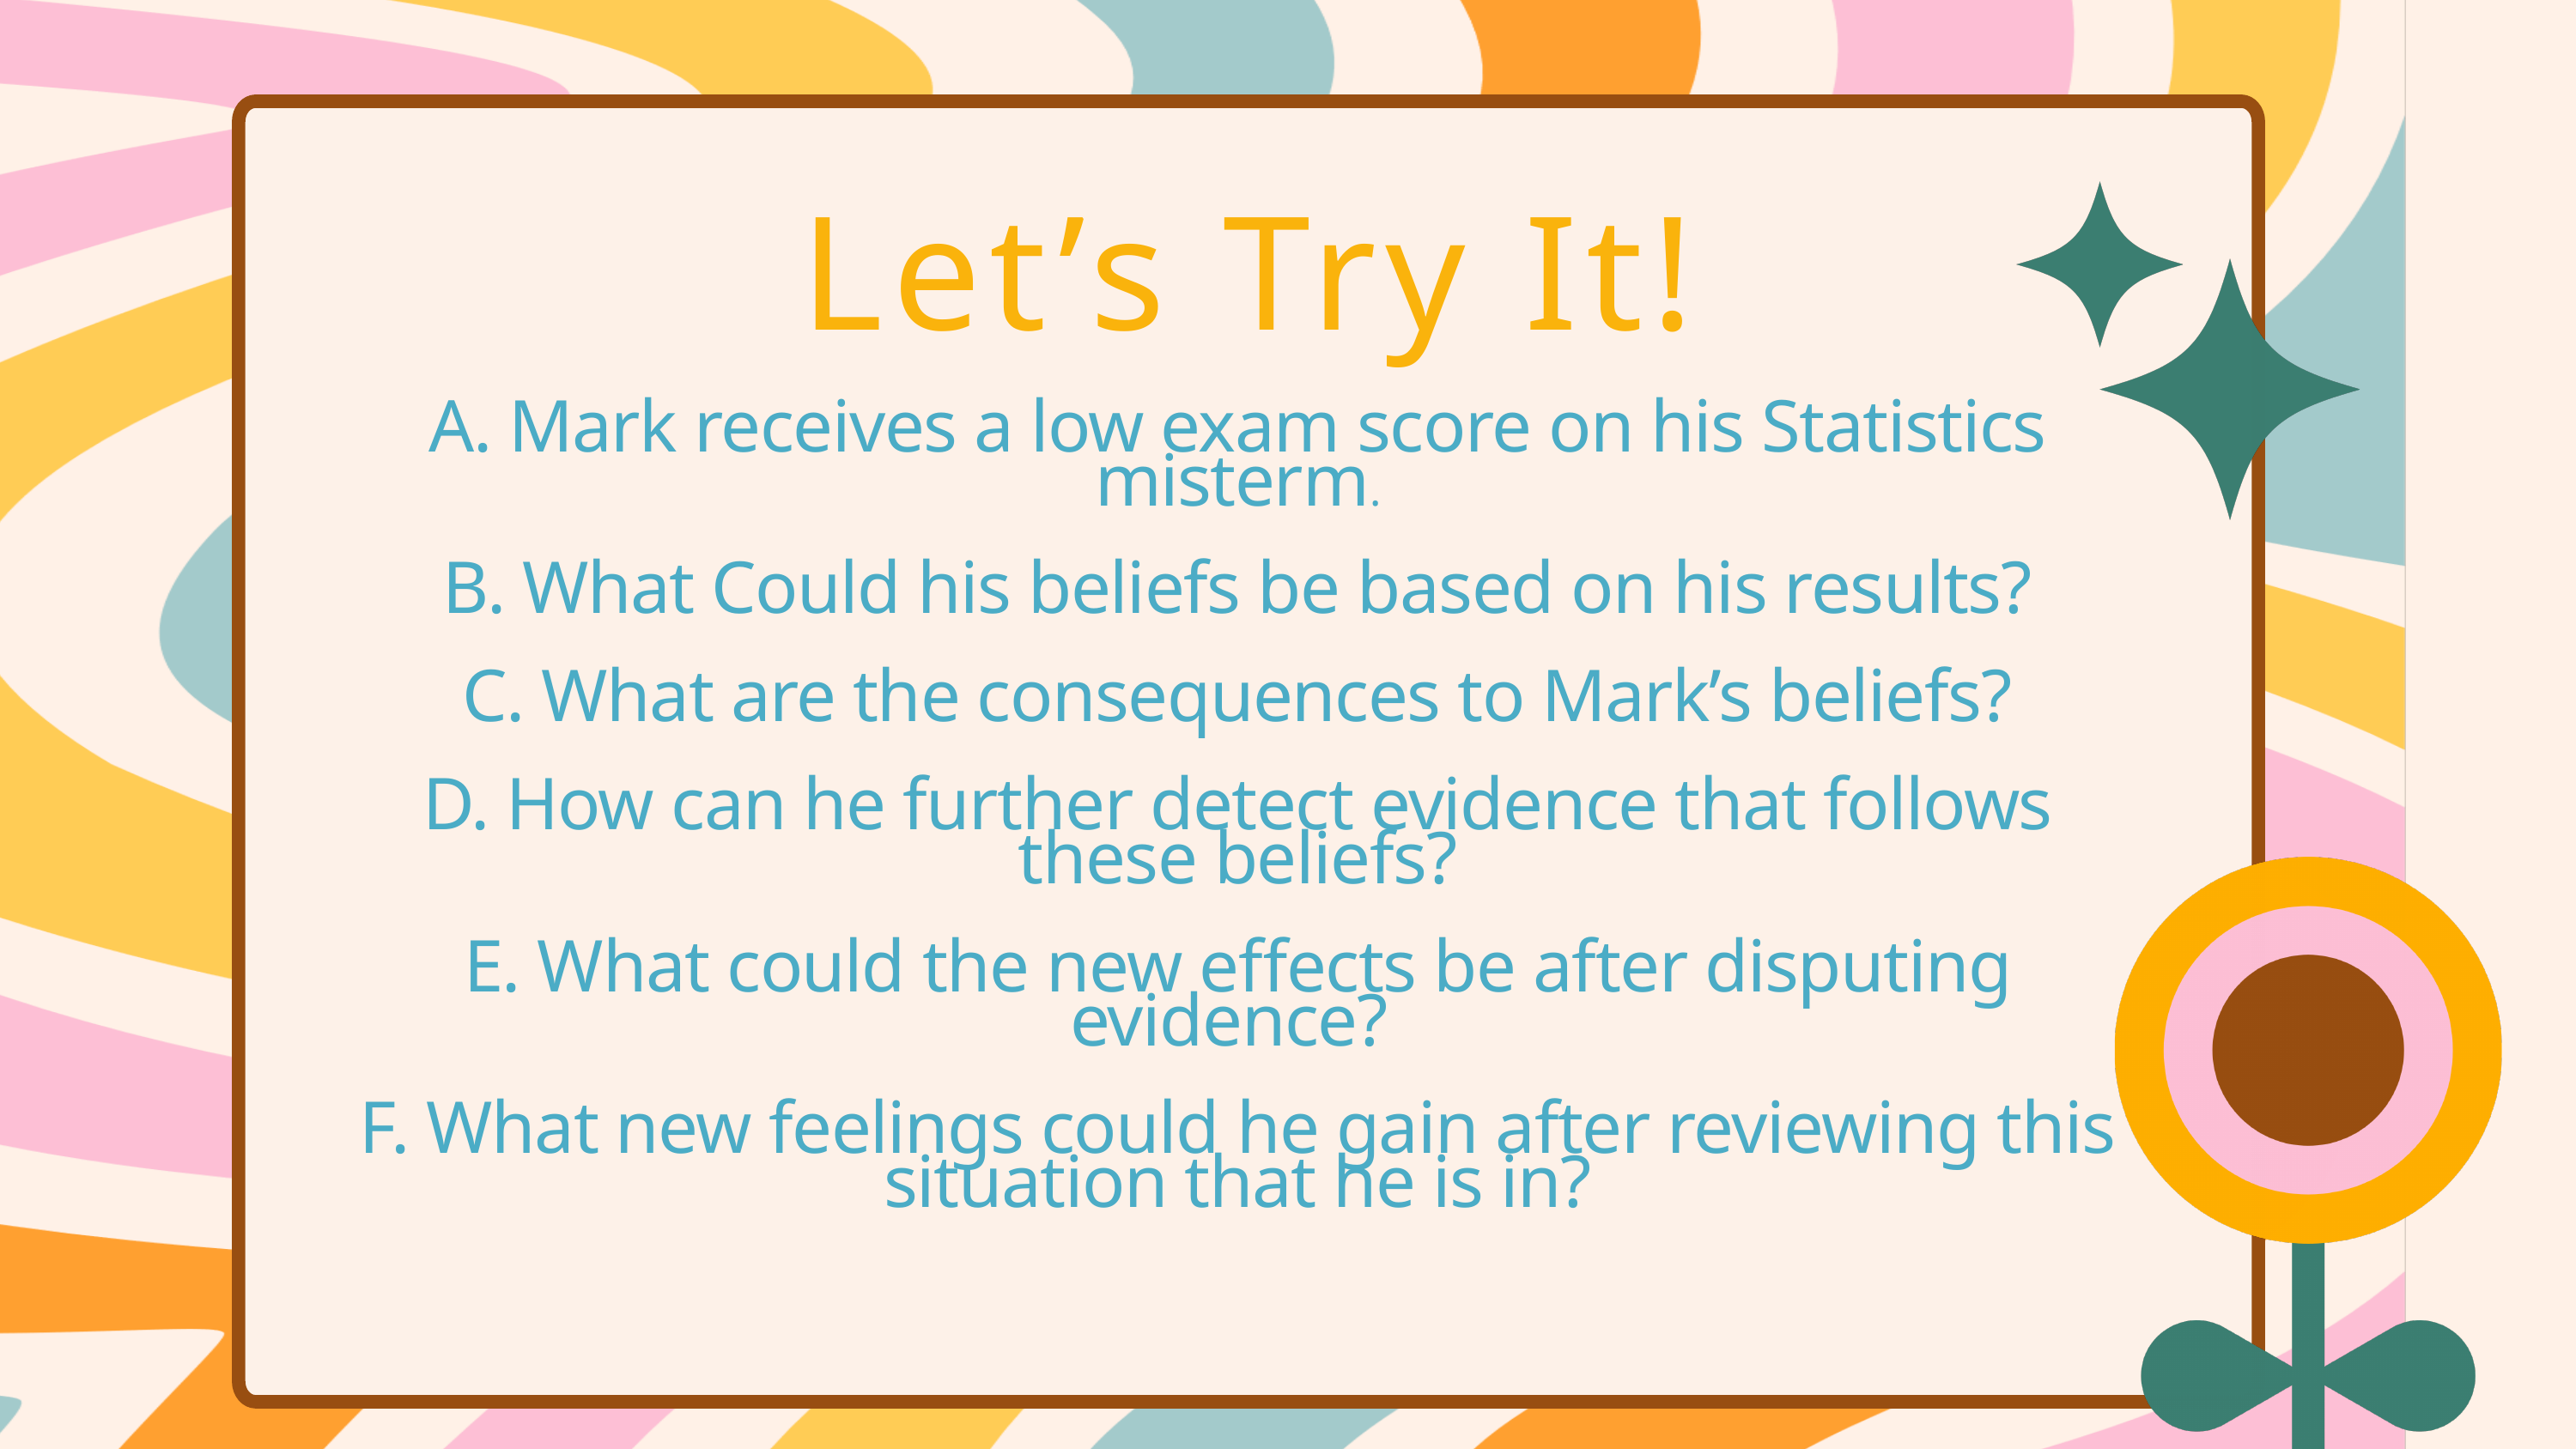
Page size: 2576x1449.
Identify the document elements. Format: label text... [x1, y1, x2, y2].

text_box [2263, 258, 2360, 520]
text_box Let’s Try It! [328, 51, 2169, 99]
text_box [0, 0, 2531, 1449]
text_box [2114, 857, 2502, 1449]
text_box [238, 100, 2259, 1403]
